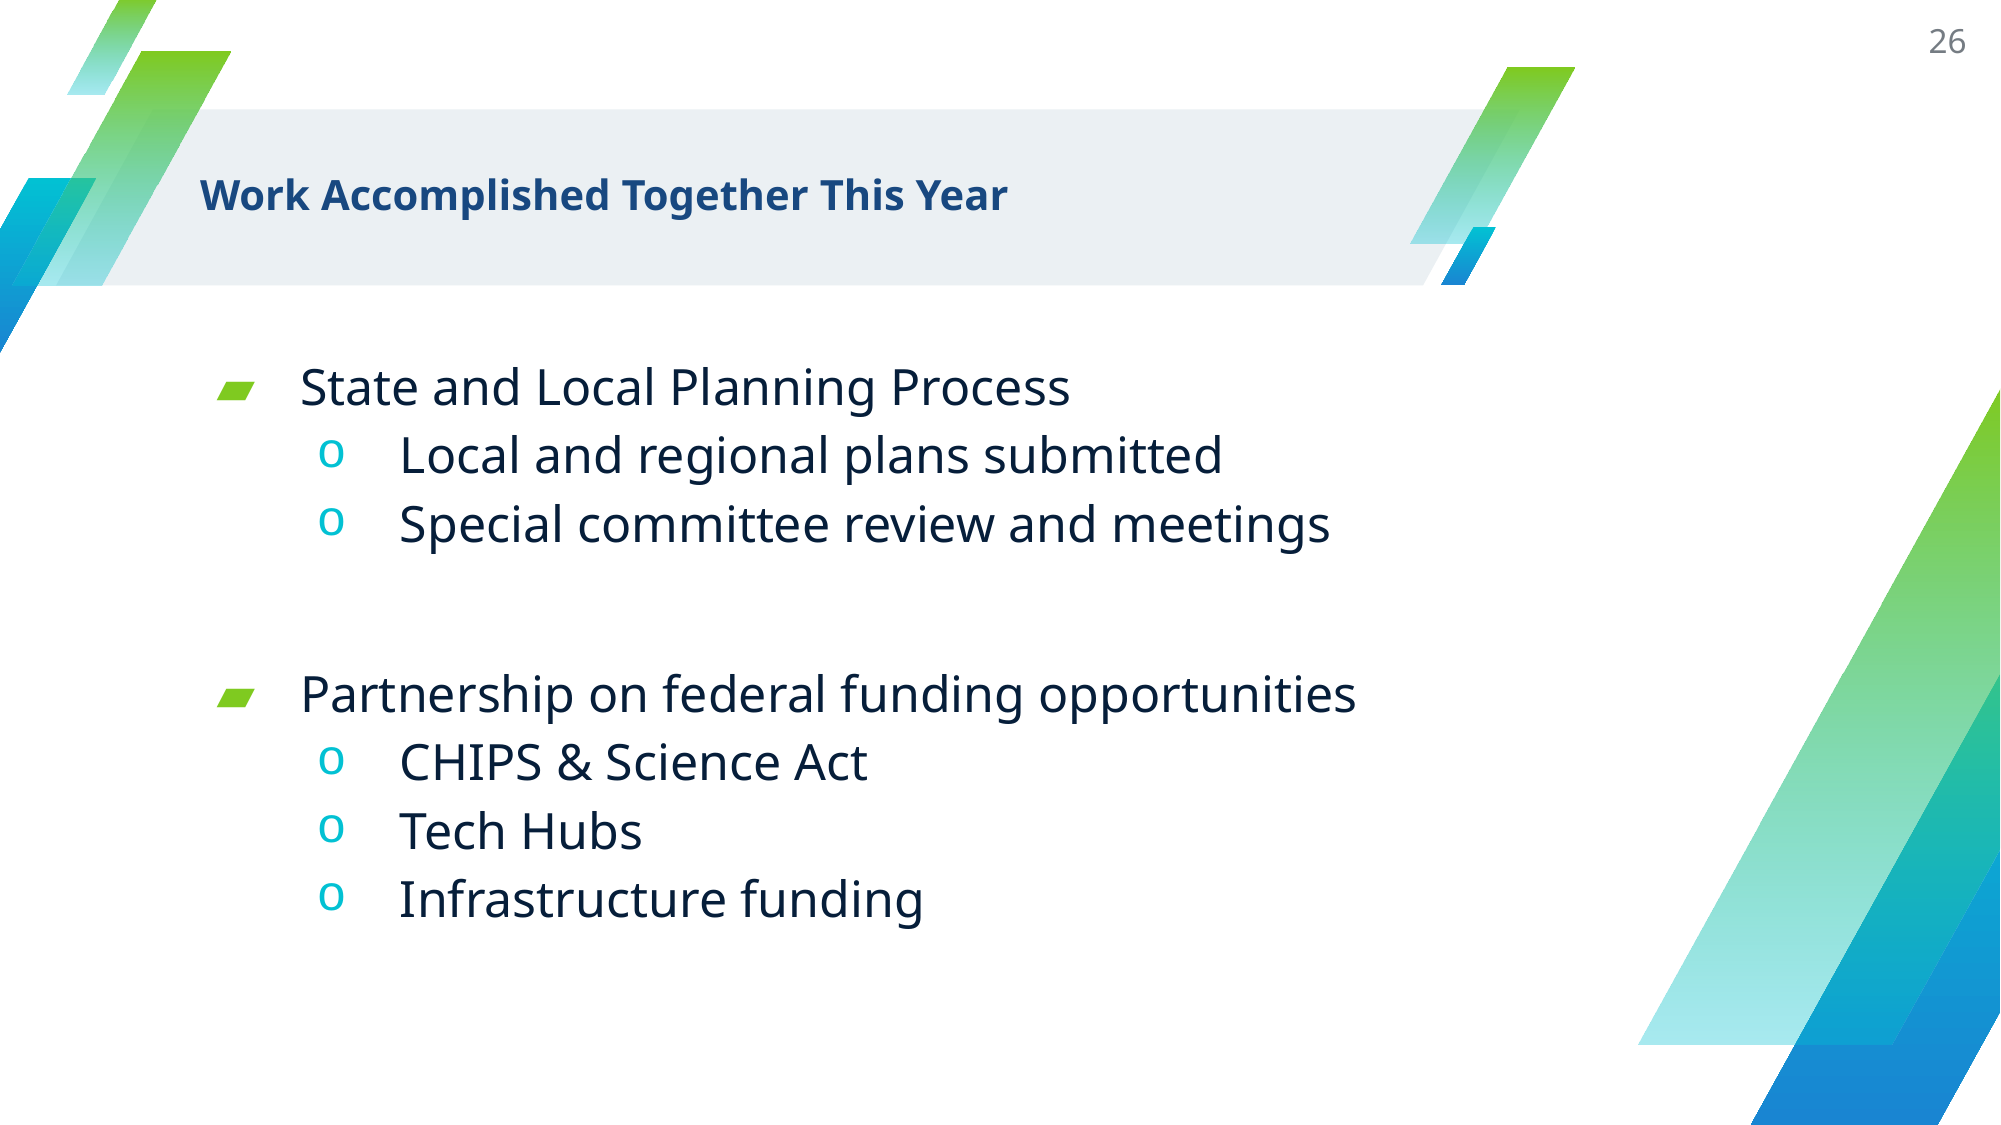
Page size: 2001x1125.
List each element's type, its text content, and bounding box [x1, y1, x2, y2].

slide_number 26 [1871, 0, 1967, 87]
title Work Accomplished Together This Year [200, 108, 1519, 287]
list State and Local Planning Process Local and regional plans submitted Special committee review and meetings Partnership on federal funding opportunities CHIPS & Science Act Tech Hubs Infrastructure funding [200, 346, 1731, 1003]
